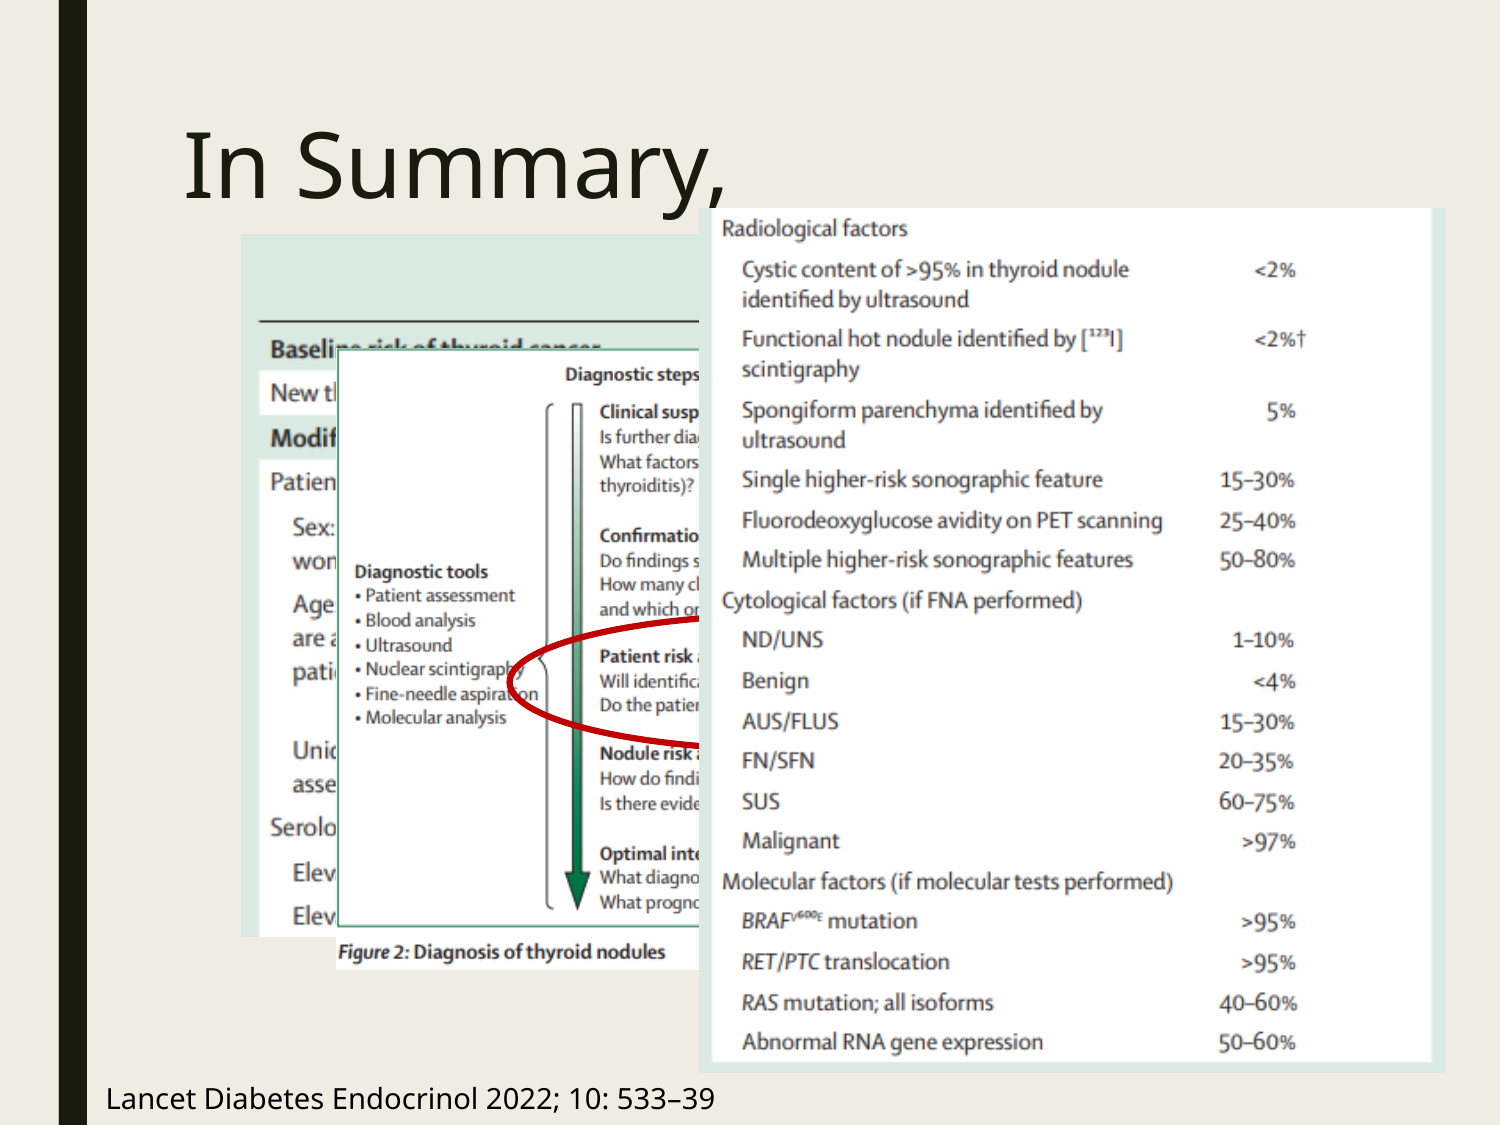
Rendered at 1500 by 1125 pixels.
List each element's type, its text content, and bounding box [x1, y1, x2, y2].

text_box Lancet Diabetes Endocrinol 2022; 10: 533–39 [90, 1072, 1012, 1123]
title In Summary, [168, 112, 1351, 357]
picture [241, 208, 1445, 1073]
